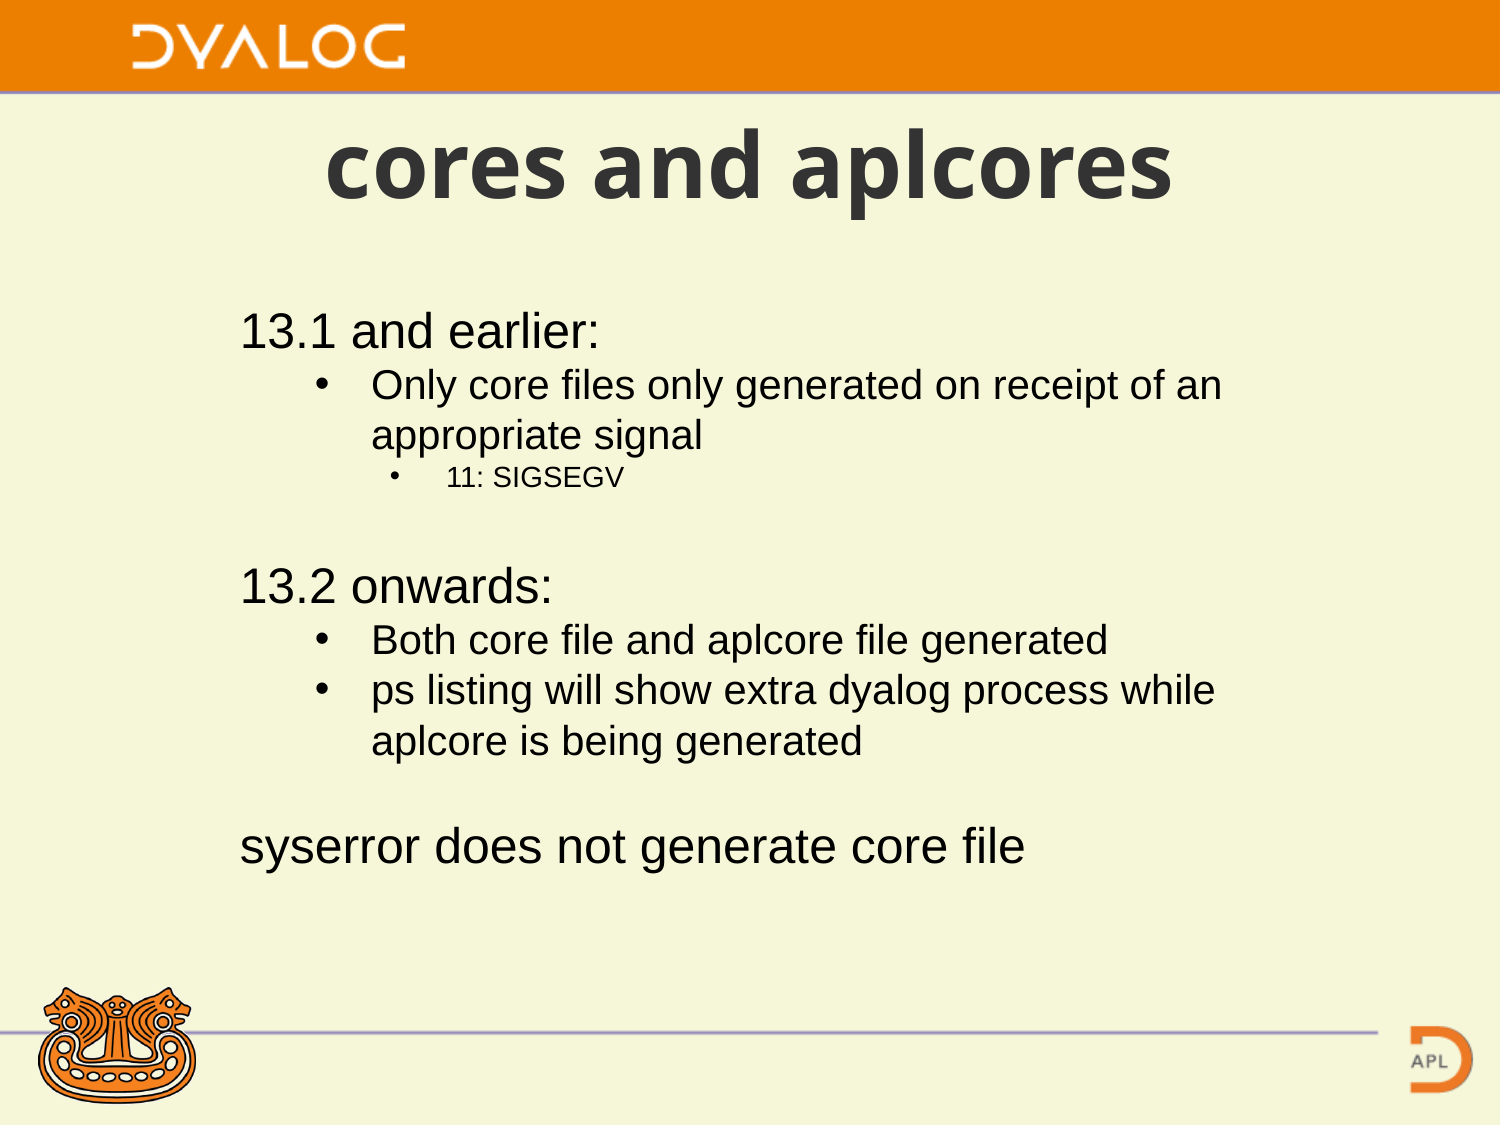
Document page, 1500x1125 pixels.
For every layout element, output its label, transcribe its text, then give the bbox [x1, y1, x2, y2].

title cores and aplcores [112, 99, 1388, 288]
subtitle 13.1 and earlier: Only core files only generated on receipt of an appropriate signal 11: SIGSEGV 13.2 onwards: Both core file and aplcore file generated ps listing will show extra dyalog process while aplcore is being generated syserror does not generate core file [225, 290, 1275, 1000]
picture [0, 0, 1500, 1125]
